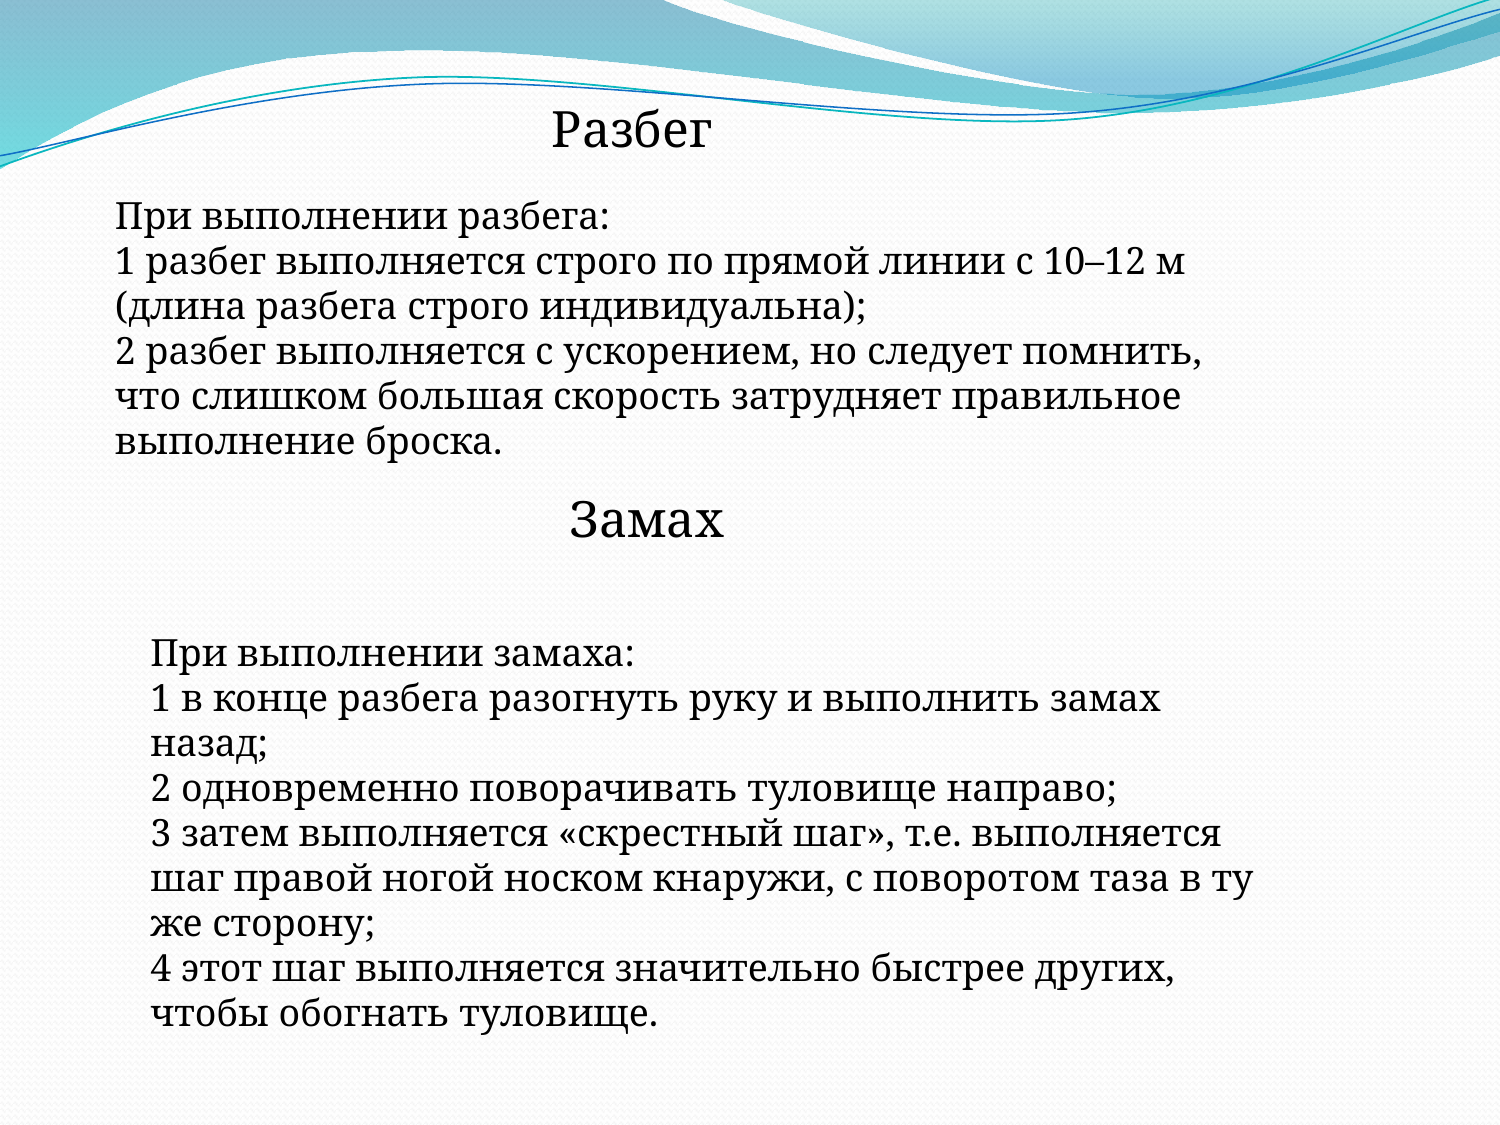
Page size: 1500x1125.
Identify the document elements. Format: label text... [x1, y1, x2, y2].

text_box Разбег [442, 89, 822, 165]
text_box При выполнении замаха: 1 в конце разбега разогнуть руку и выполнить замах назад; 2 одновременно поворачивать туловище направо; 3 затем выполняется «скрестный шаг», т.е. выполняется шаг правой ногой носком кнаружи, с поворотом таза в ту же сторону; 4 этот шаг выполняется значительно быстрее других, чтобы обогнать туловище. [135, 621, 1294, 1042]
text_box При выполнении разбега: 1 разбег выполняется строго по прямой линии с 10–12 м (длина разбега строго индивидуальна); 2 разбег выполняется с ускорением, но следует помнить, что слишком большая скорость затрудняет правильное выполнение броска. [100, 184, 1258, 470]
text_box Замах [490, 479, 804, 555]
